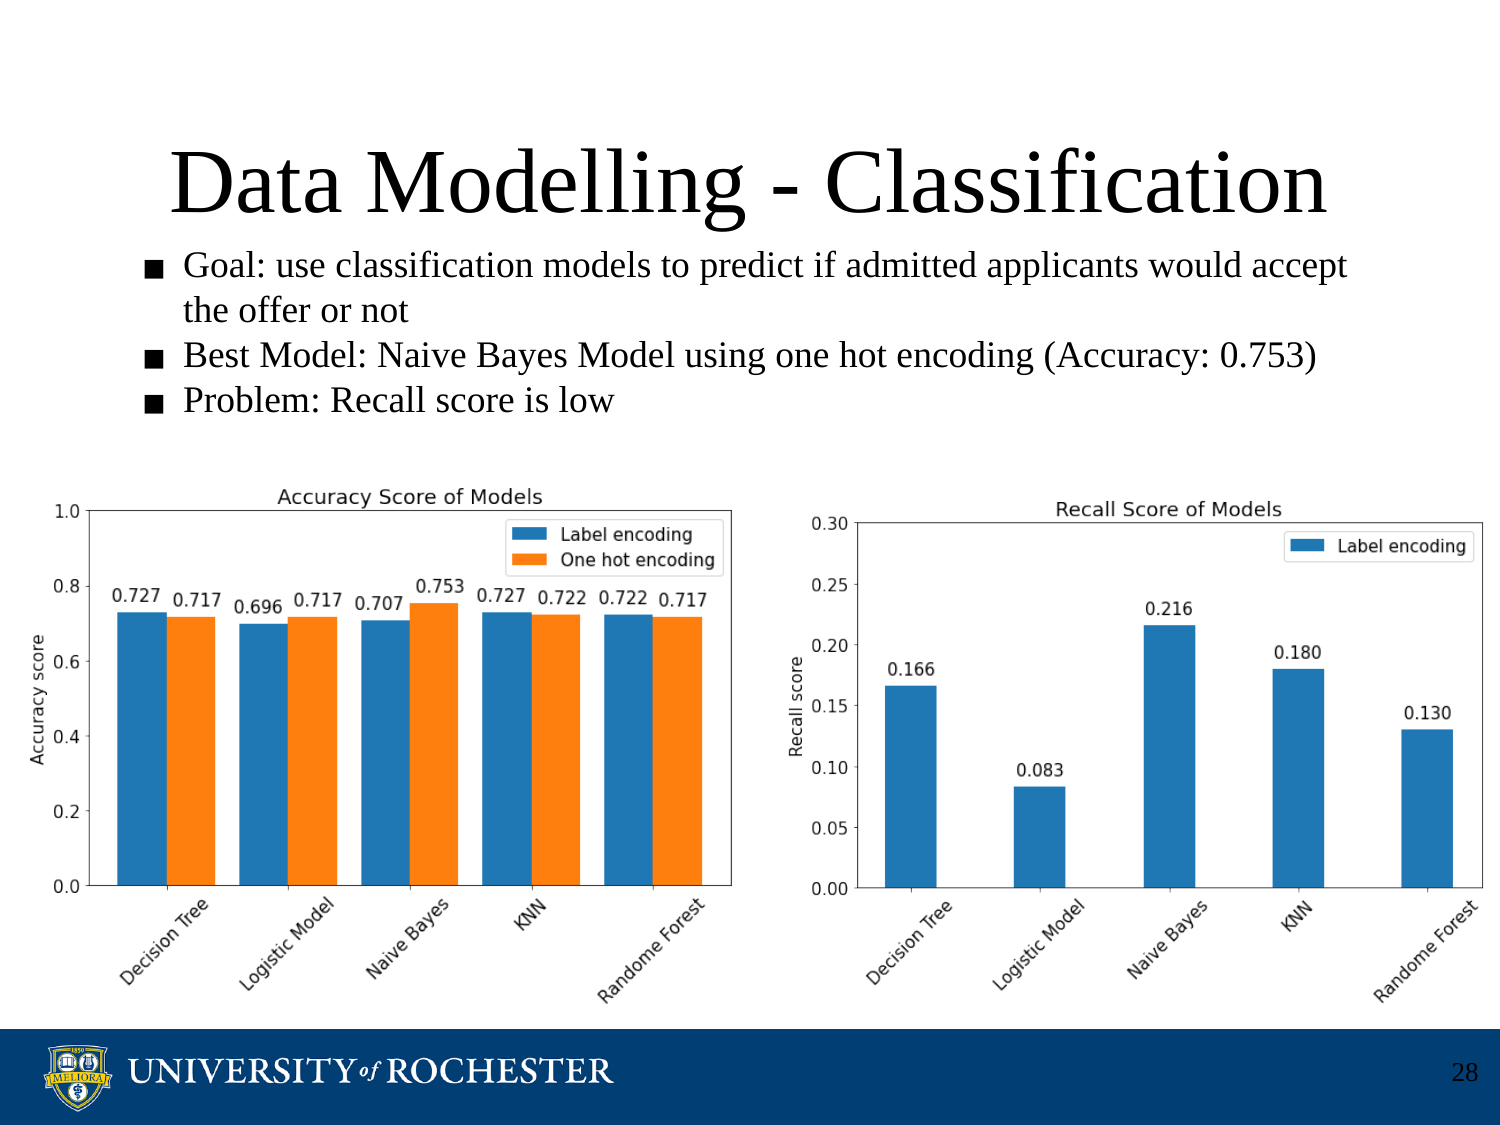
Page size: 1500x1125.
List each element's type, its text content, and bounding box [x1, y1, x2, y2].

picture [782, 493, 1490, 1013]
slide_number ‹#› [1403, 1038, 1494, 1125]
list Goal: use classification models to predict if admitted applicants would accept the offer or not Best Model: Naive Bayes Model using one hot encoding (Accuracy: 0.753) Problem: Recall score is low [111, 232, 1387, 441]
picture [0, 1029, 1500, 1125]
title Data Modelling - Classification [112, 82, 1388, 230]
picture [23, 479, 740, 1014]
